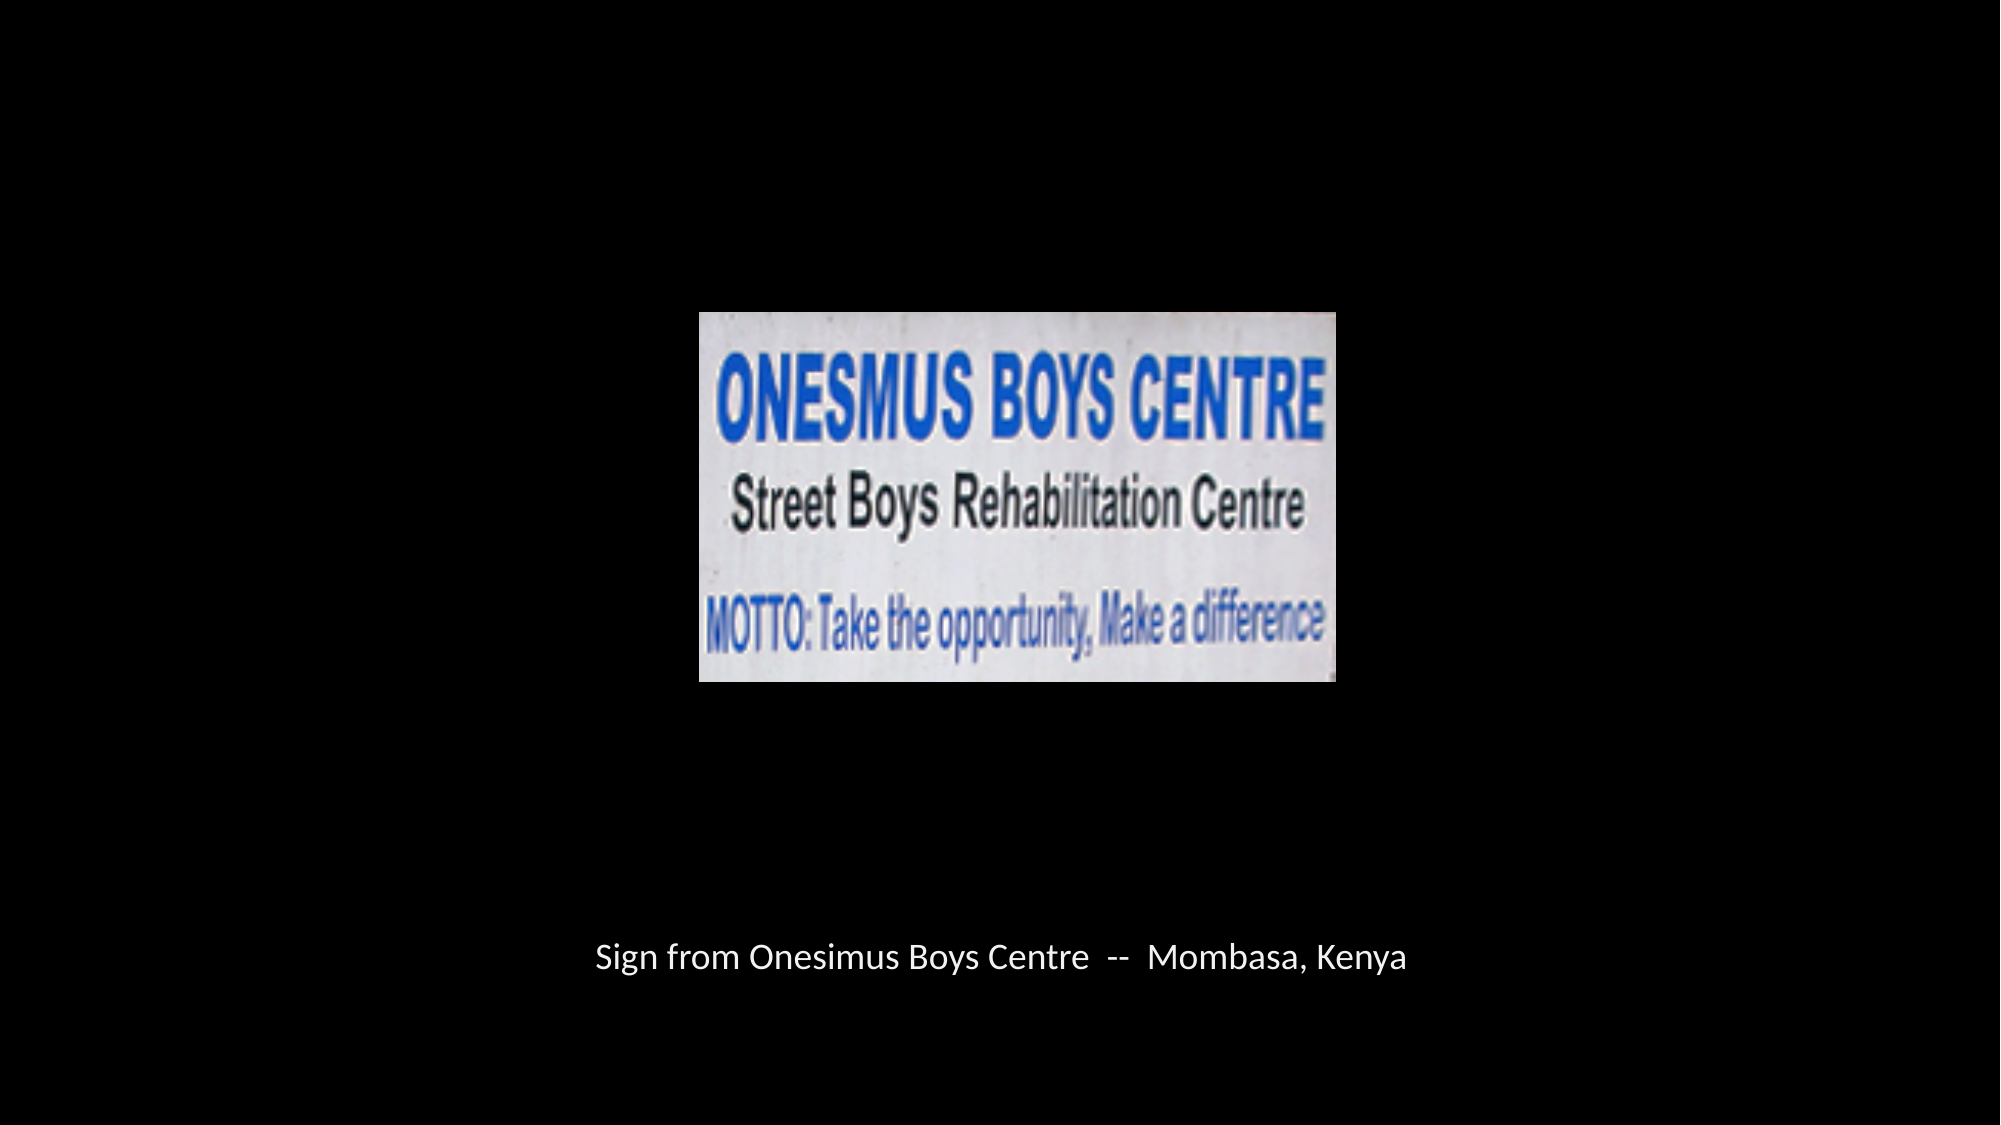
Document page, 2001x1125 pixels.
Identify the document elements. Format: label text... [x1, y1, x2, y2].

picture [699, 312, 1336, 683]
text_box Sign from Onesimus Boys Centre -- Mombasa, Kenya [287, 924, 1725, 985]
